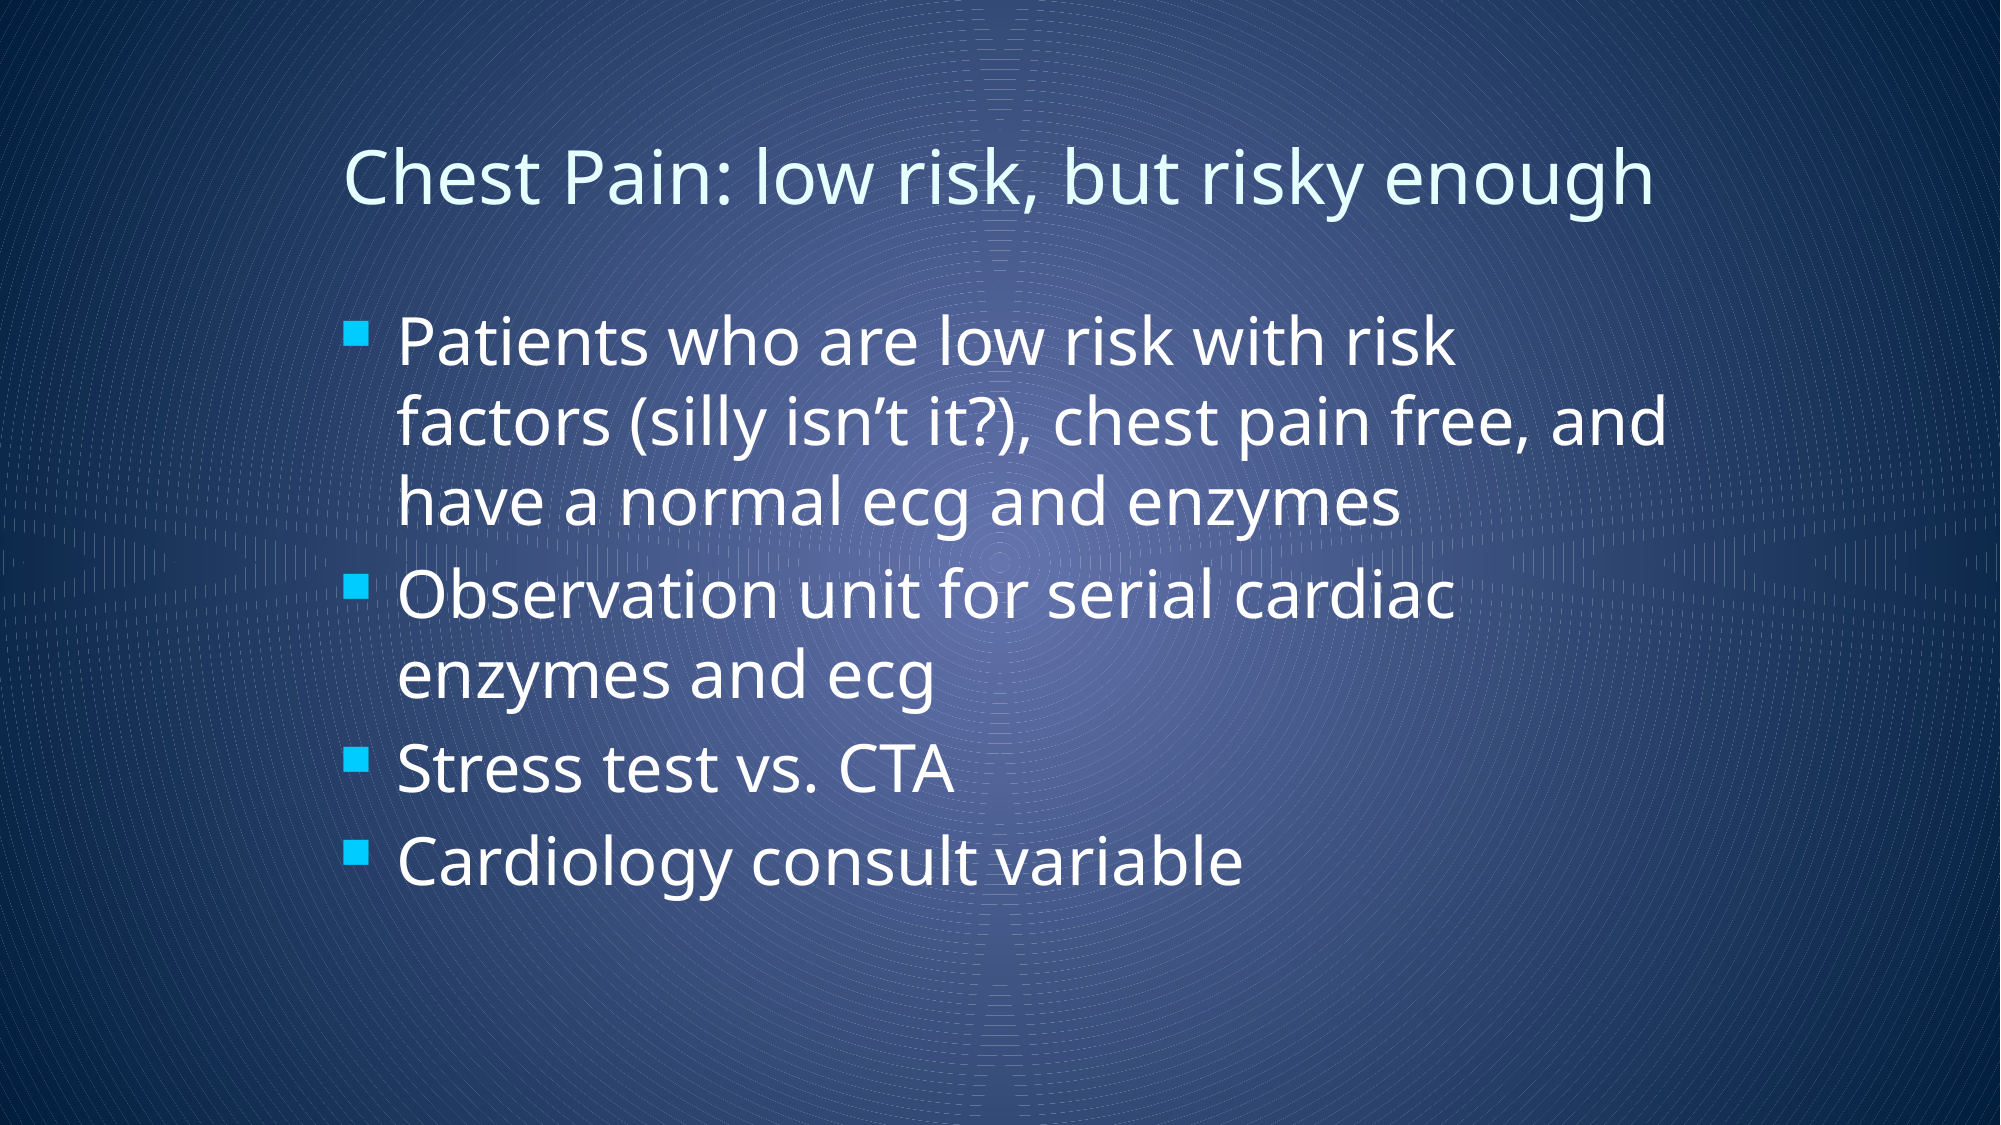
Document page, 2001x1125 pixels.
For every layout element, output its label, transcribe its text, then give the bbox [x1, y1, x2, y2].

list Patients who are low risk with risk factors (silly isn’t it?), chest pain free, and have a normal ecg and enzymes Observation unit for serial cardiac enzymes and ecg Stress test vs. CTA Cardiology consult variable [324, 291, 1688, 1105]
title Chest Pain: low risk, but risky enough [99, 62, 1901, 288]
